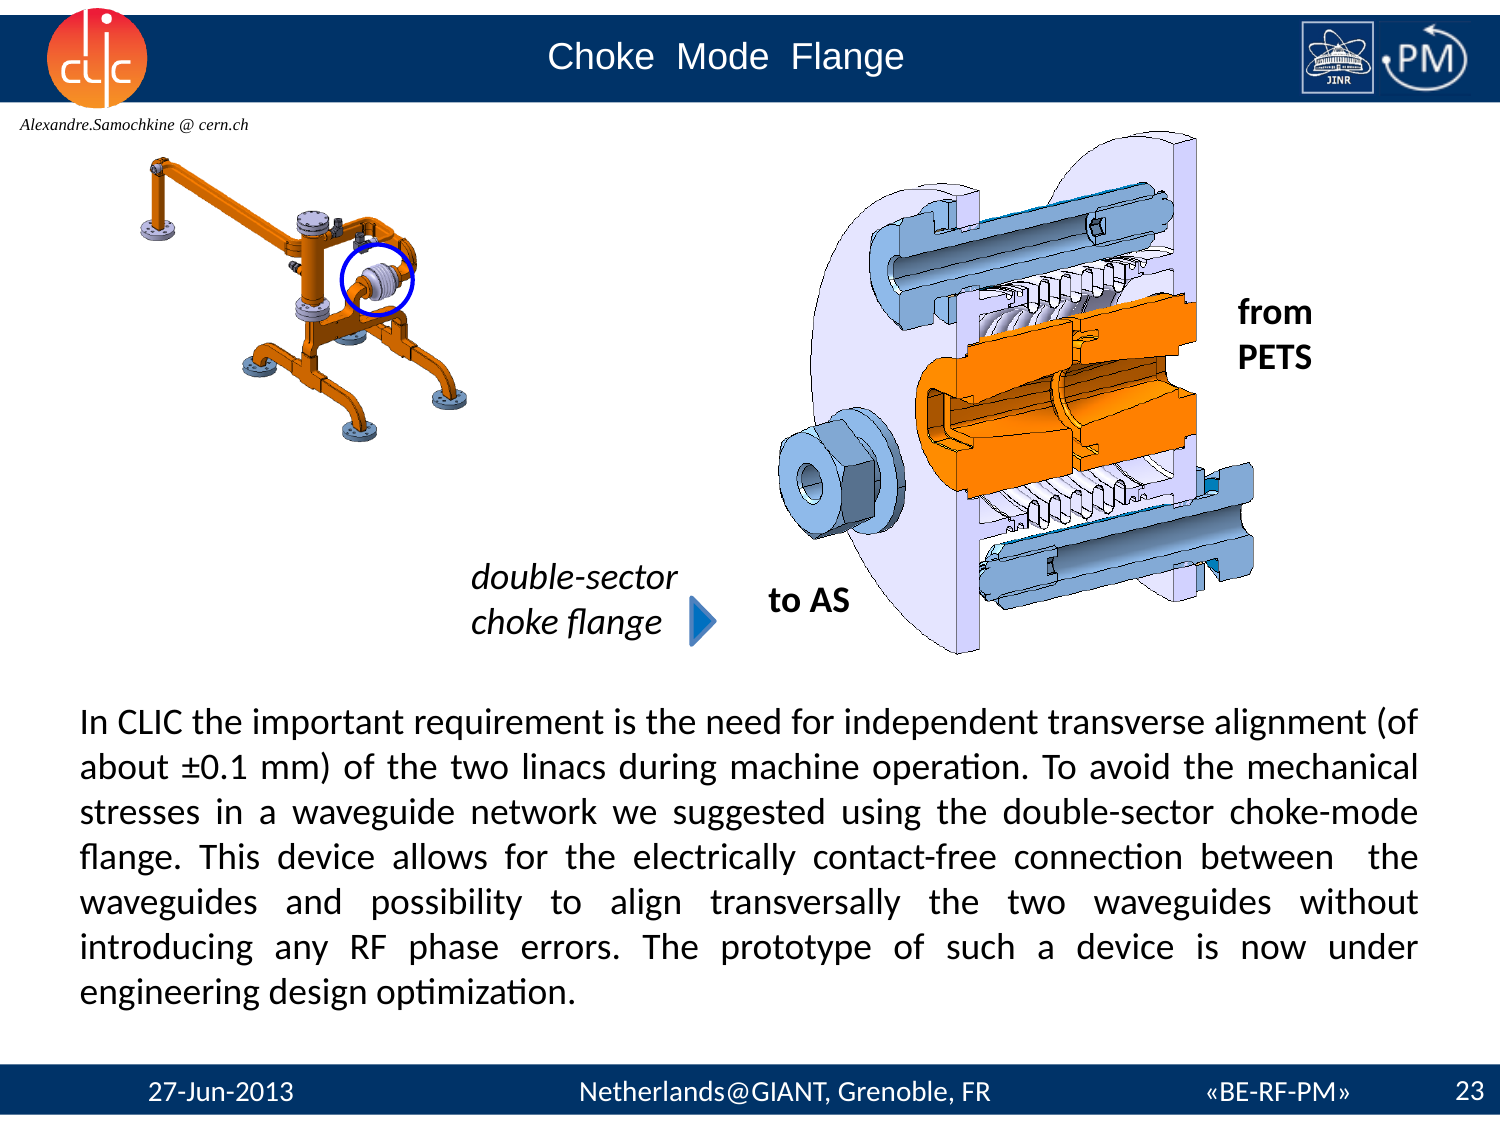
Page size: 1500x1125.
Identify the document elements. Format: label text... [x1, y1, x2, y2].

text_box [454, 544, 715, 651]
title Choke Mode Flange [183, 23, 1270, 86]
picture [21, 0, 172, 133]
text_box In CLIC the important requirement is the need for independent transverse alignment (of about ±0.1 mm) of the two linacs during machine operation. To avoid the mechanical stresses in a waveguide network we suggested using the double-sector choke-mode flange. This device allows for the electrically contact-free connection between the waveguides and possibility to align transversally the two waveguides without introducing any RF phase errors. The prototype of such a device is now under engineering design optimization. [64, 689, 1436, 1020]
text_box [123, 136, 479, 460]
picture [1299, 19, 1376, 96]
picture [1379, 21, 1471, 96]
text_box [753, 121, 1330, 669]
